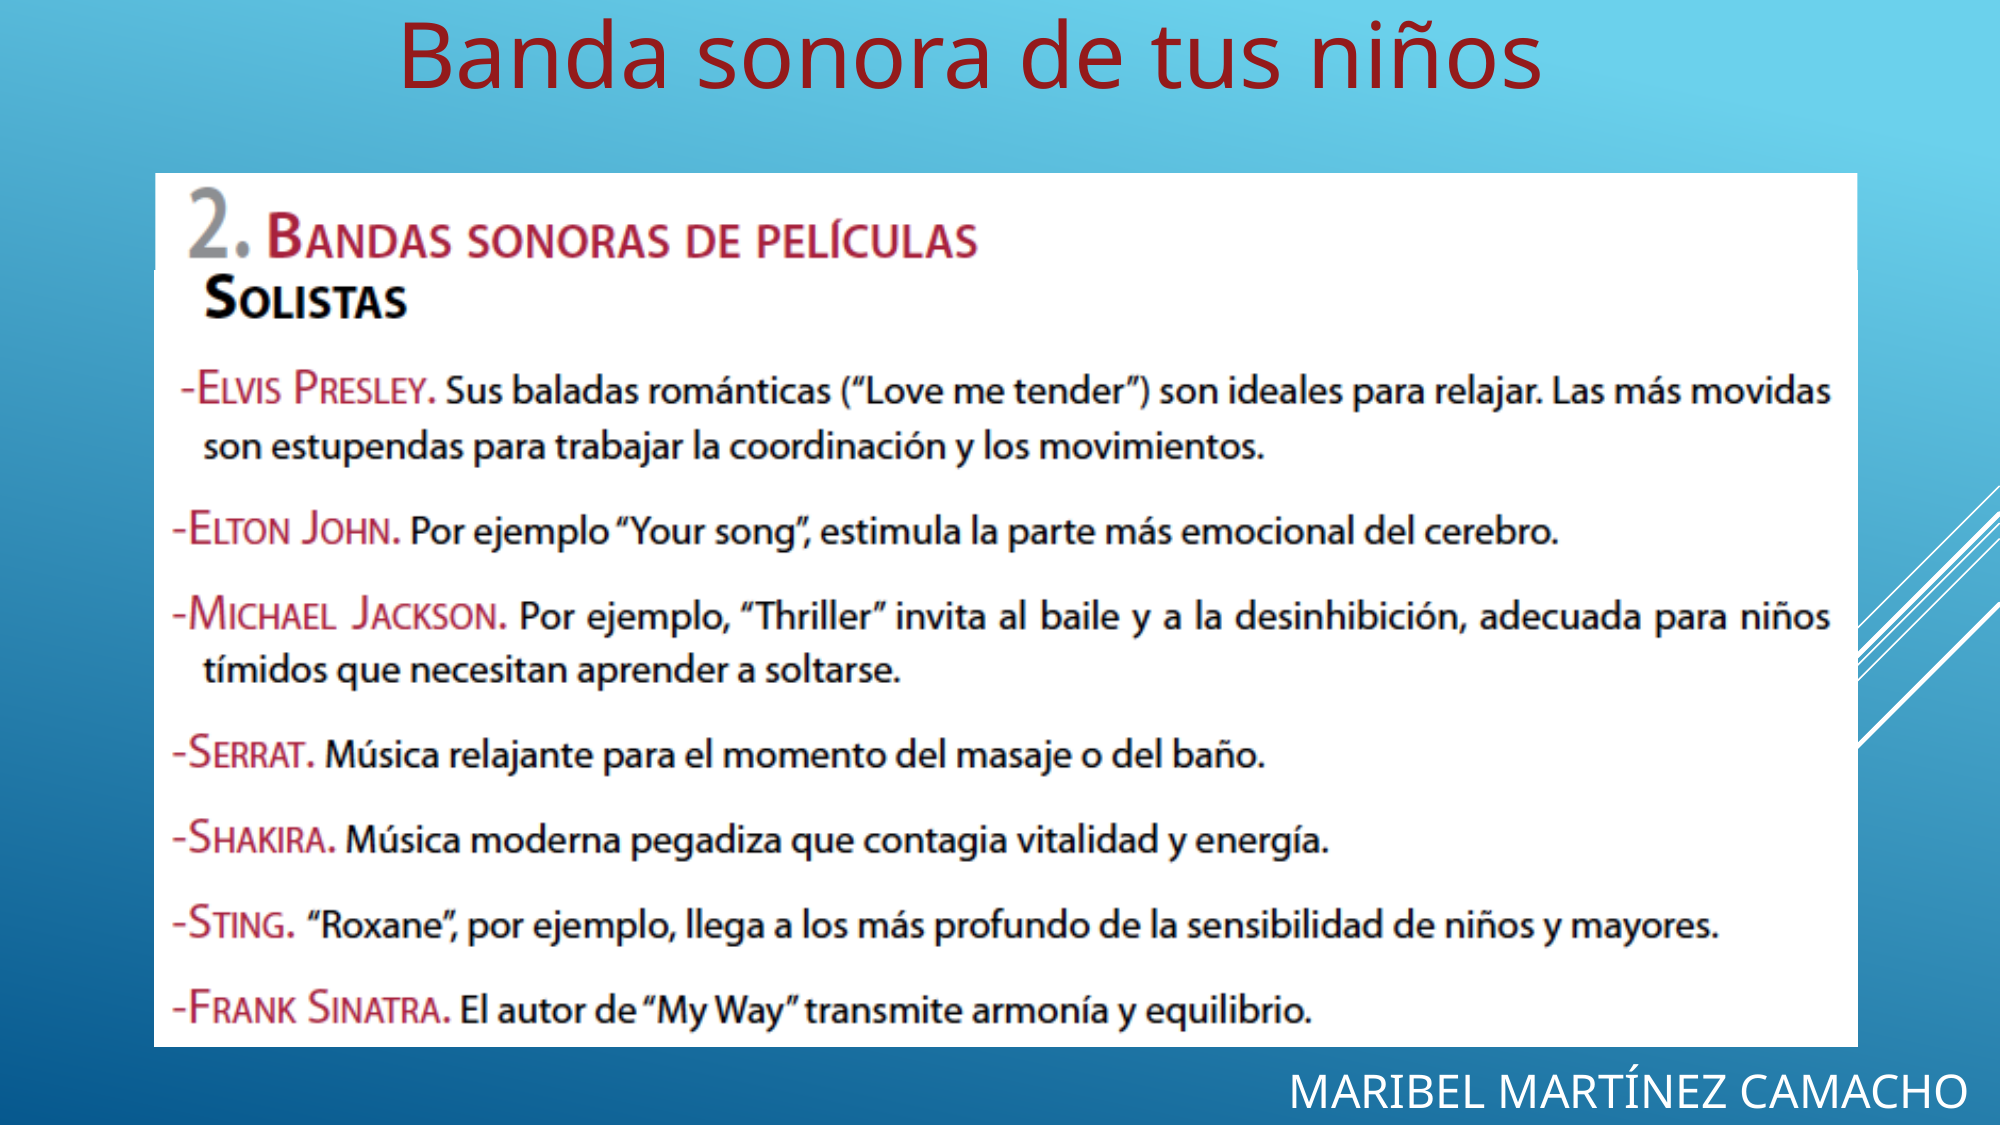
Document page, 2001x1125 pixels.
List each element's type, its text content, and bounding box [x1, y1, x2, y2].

text_box Banda sonora de tus niños [0, 0, 1942, 115]
picture [153, 173, 1858, 1047]
text_box Maribel Martínez camacho [1259, 1040, 2000, 1125]
